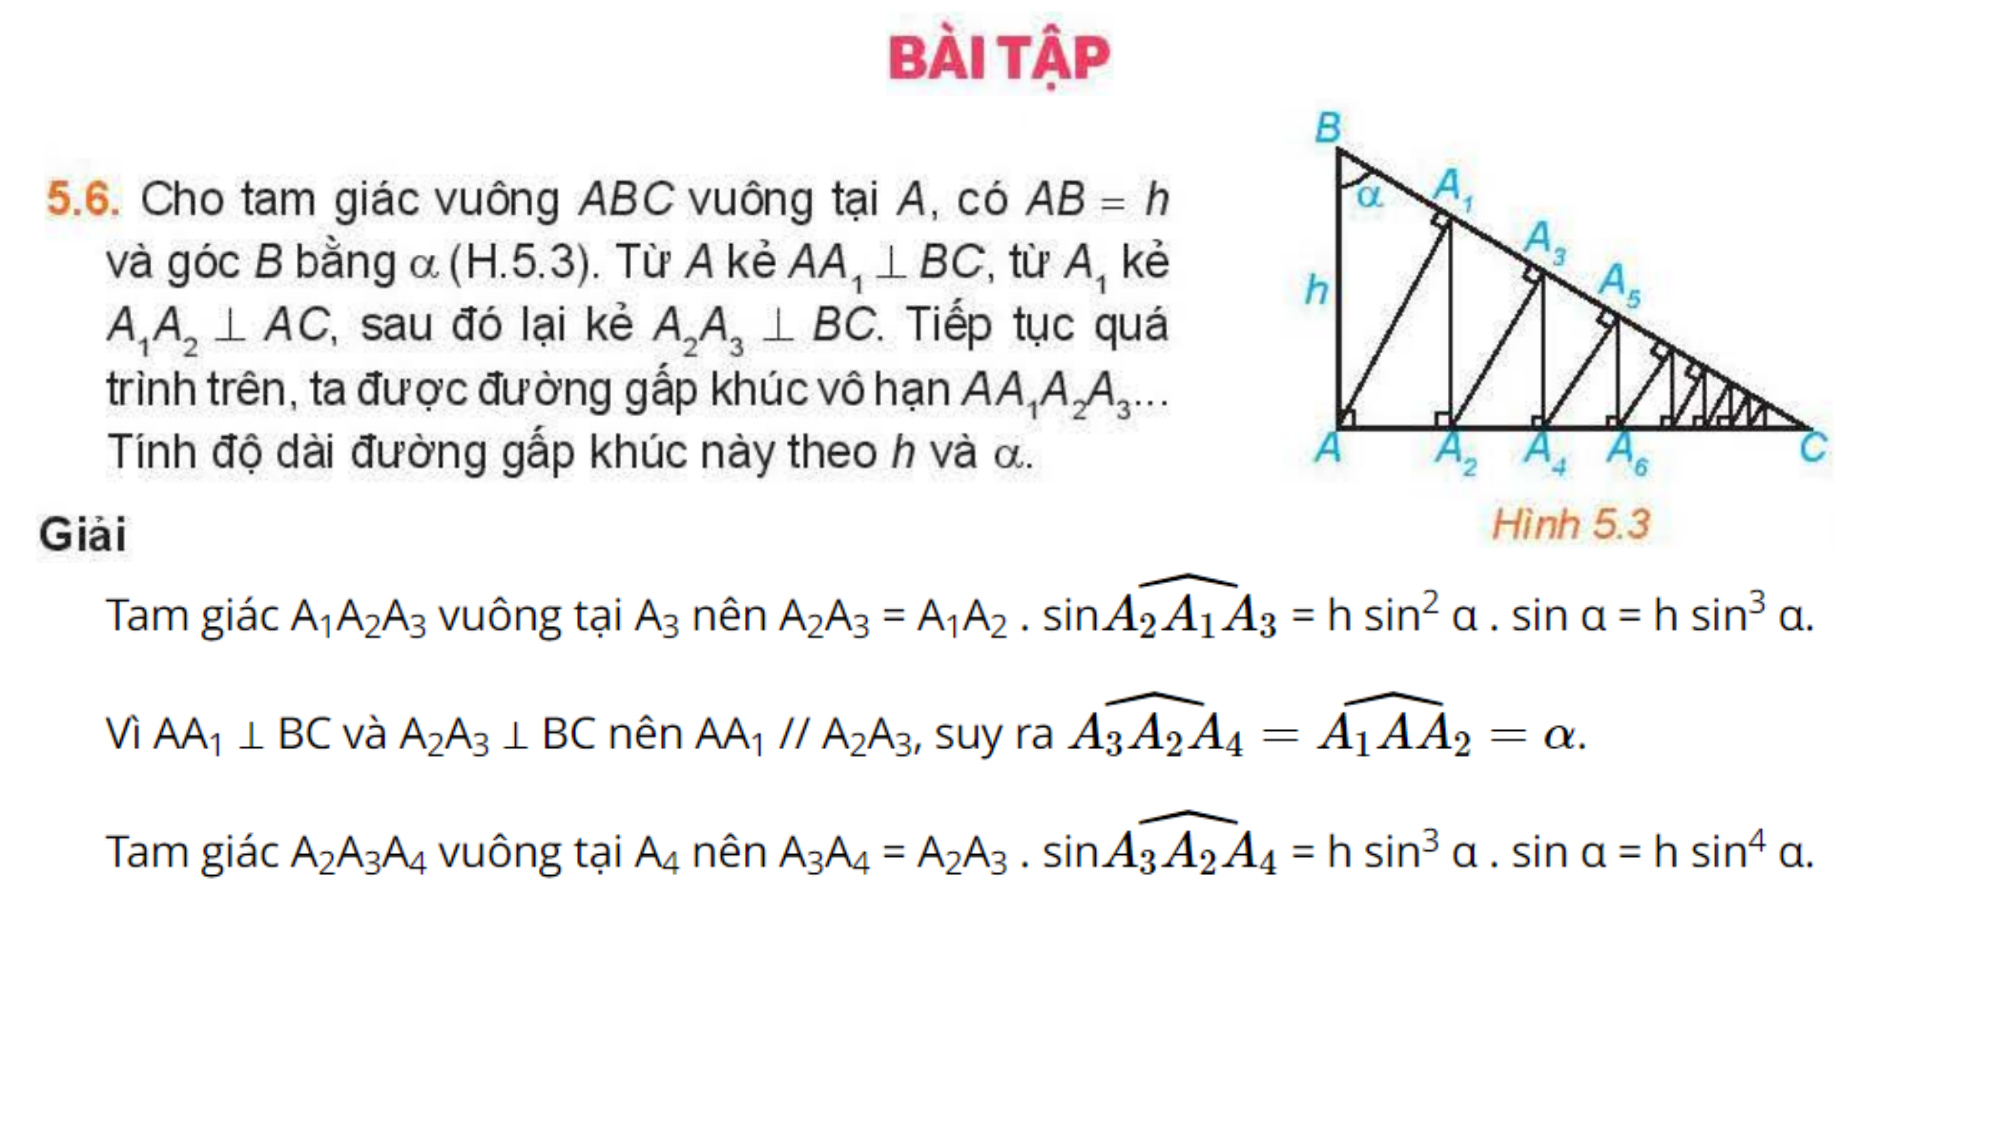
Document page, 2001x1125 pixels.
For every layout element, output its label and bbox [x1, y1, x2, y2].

picture [36, 11, 1837, 897]
